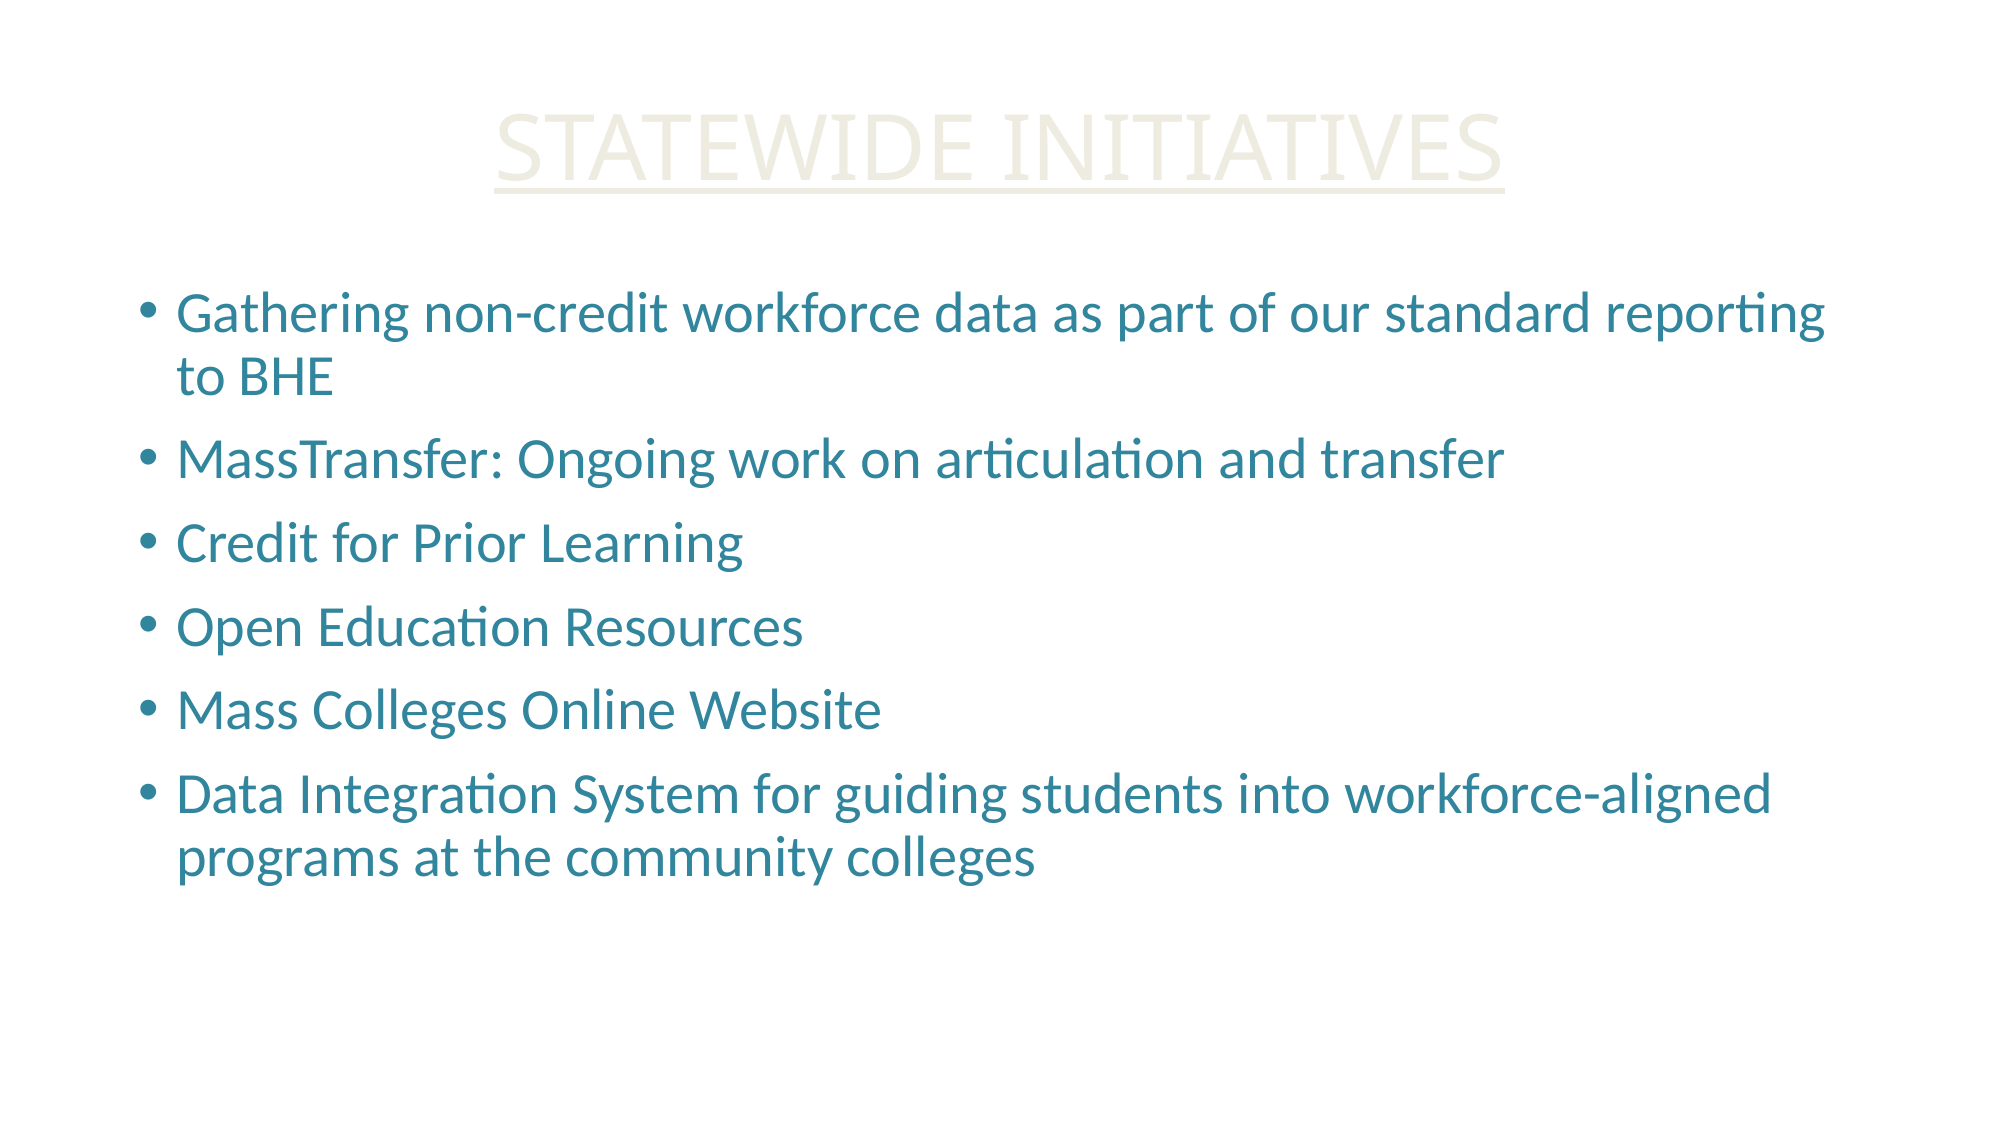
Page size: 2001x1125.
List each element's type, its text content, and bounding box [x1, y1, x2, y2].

list Gathering non-credit workforce data as part of our standard reporting to BHE MassTransfer: Ongoing work on articulation and transfer Credit for Prior Learning Open Education Resources Mass Colleges Online Website Data Integration System for guiding students into workforce-aligned programs at the community colleges [123, 274, 1858, 966]
title STATEWIDE INITIATIVES [187, 67, 1813, 274]
